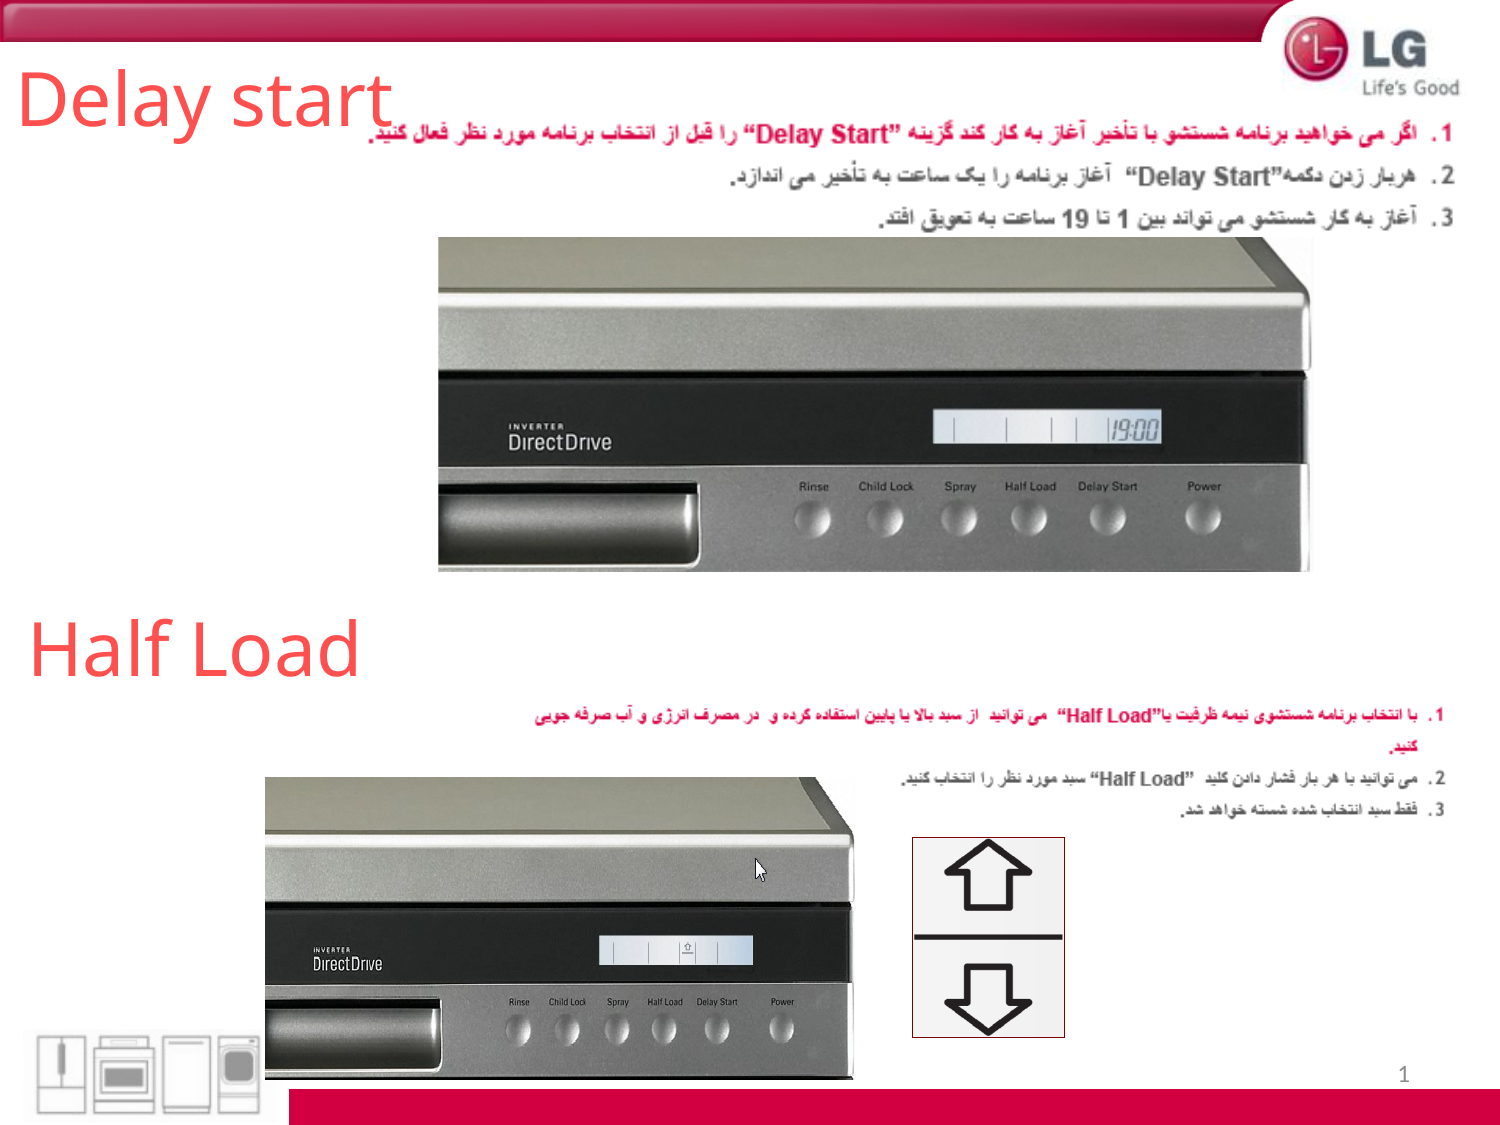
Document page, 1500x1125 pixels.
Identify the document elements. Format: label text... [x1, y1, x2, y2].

picture [358, 112, 1473, 573]
text_box Half Load [12, 587, 463, 688]
slide_number 1 [1074, 1042, 1425, 1103]
picture [912, 837, 1064, 1037]
picture [262, 699, 1458, 1080]
picture [0, 0, 1468, 97]
text_box Delay start [0, 37, 450, 138]
